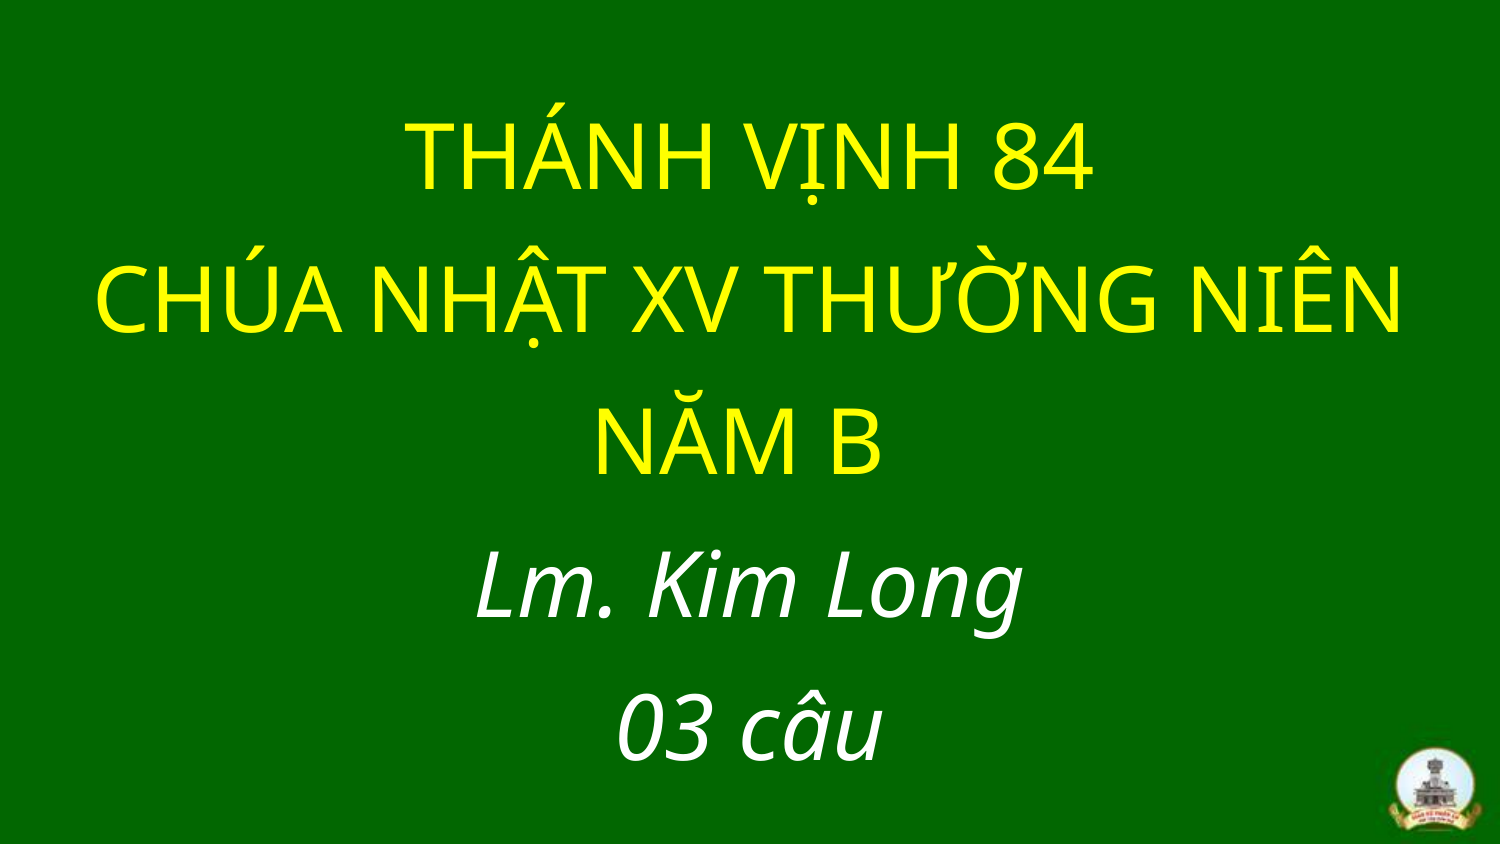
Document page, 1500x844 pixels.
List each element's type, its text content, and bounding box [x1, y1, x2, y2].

title THÁNH VỊNH 84 CHÚA NHẬT XV THƯỜNG NIÊN NĂM B Lm. Kim Long 03 câu [0, 0, 1500, 844]
